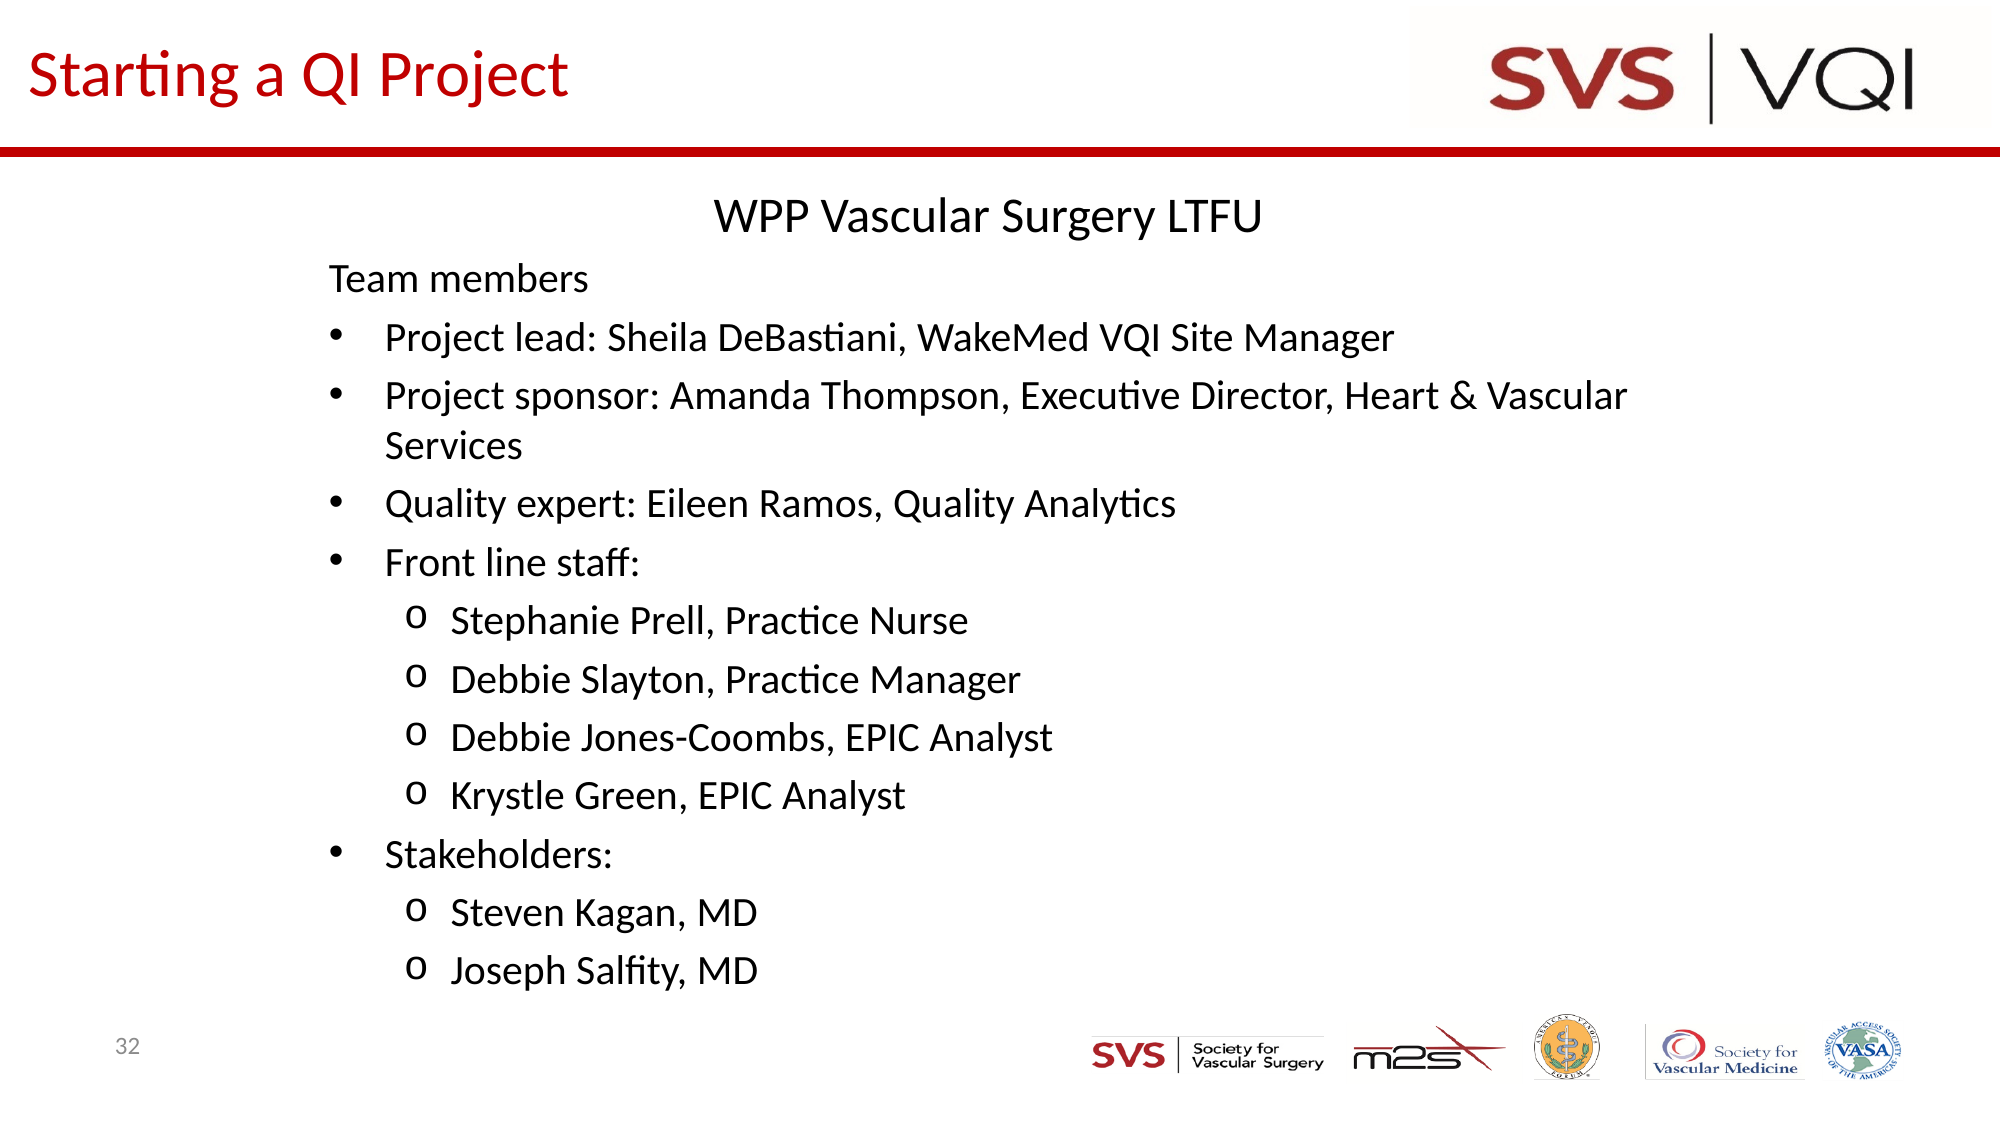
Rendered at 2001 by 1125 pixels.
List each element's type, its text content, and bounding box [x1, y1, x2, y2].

title Starting a QI Project [13, 15, 1476, 126]
picture [966, 1014, 1916, 1084]
list WPP Vascular Surgery LTFU Team members Project lead: Sheila DeBastiani, WakeMed VQI Site Manager Project sponsor: Amanda Thompson, Executive Director, Heart & Vascular Services Quality expert: Eileen Ramos, Quality Analytics Front line staff: Stephanie Prell, Practice Nurse Debbie Slayton, Practice Manager Debbie Jones-Coombs, EPIC Analyst Krystle Green, EPIC Analyst Stakeholders: Steven Kagan, MD Joseph Salfity, MD [313, 174, 1664, 1019]
slide_number 32 [99, 1014, 550, 1075]
picture [1409, 6, 1992, 128]
